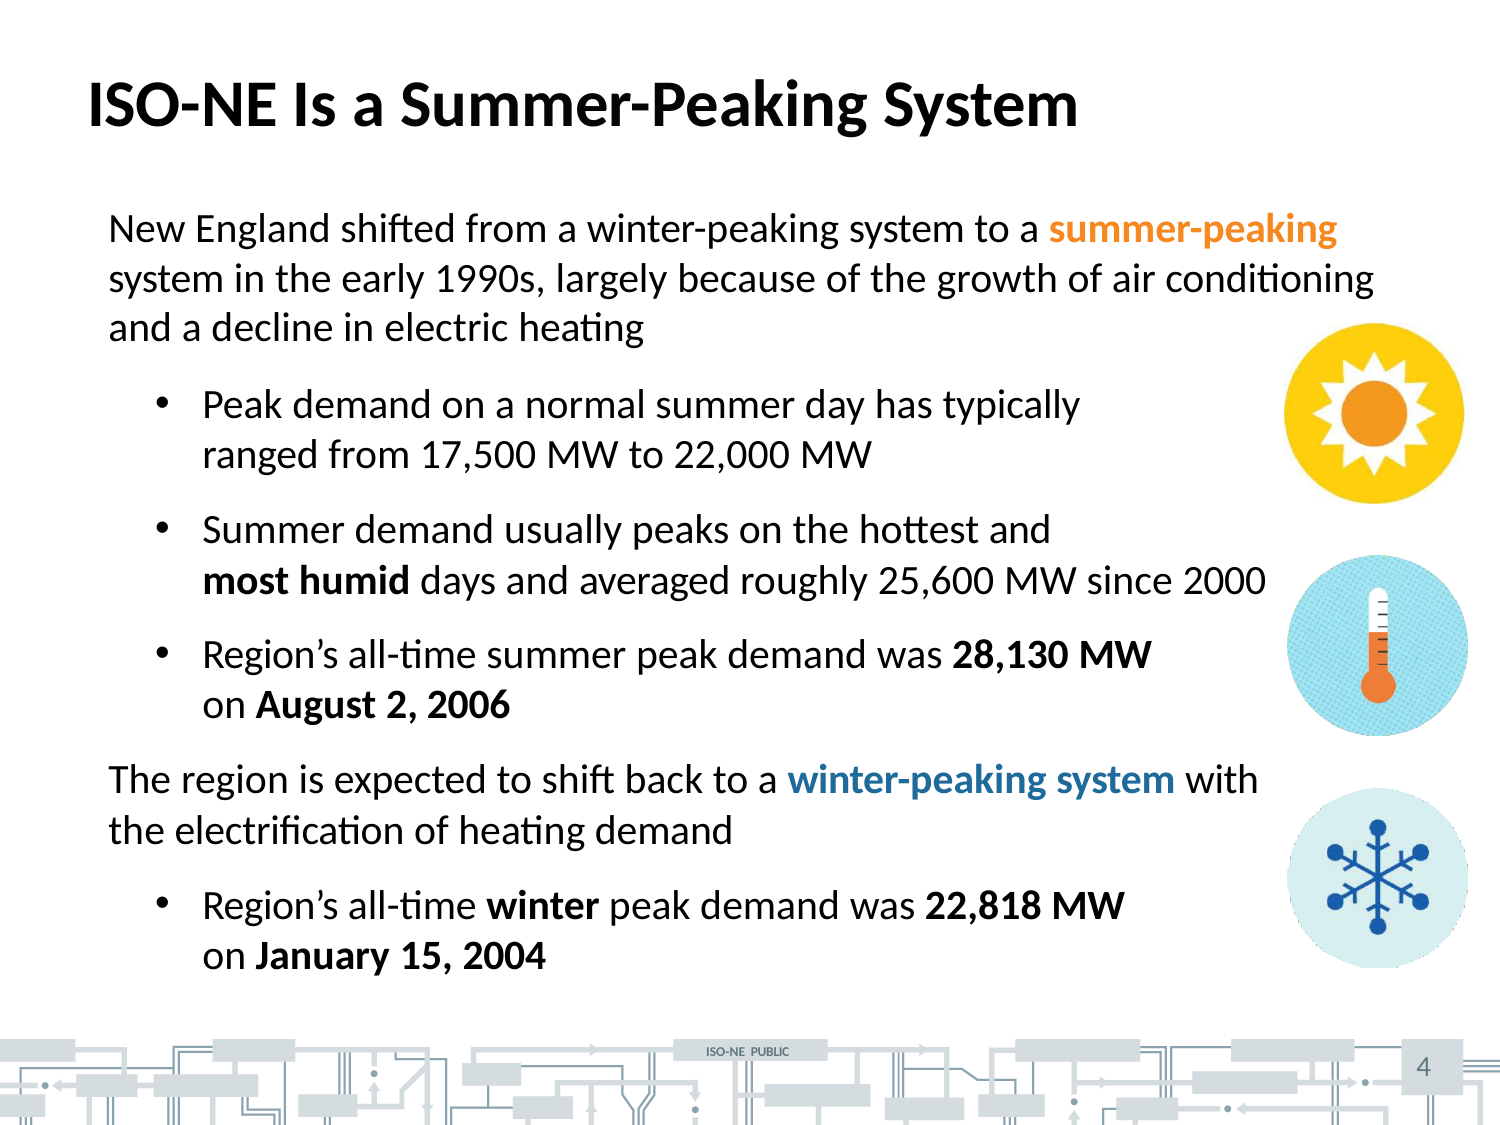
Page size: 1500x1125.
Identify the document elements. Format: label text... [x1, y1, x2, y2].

picture [1287, 787, 1468, 968]
title ISO-NE Is a Summer-Peaking System [87, 17, 1413, 248]
picture [1287, 555, 1468, 736]
picture [0, 1039, 1500, 1125]
text_box New England shifted from a winter-peaking system to a summer-peaking system in the early 1990s, largely because of the growth of air conditioning and a decline in electric heating Peak demand on a normal summer day has typically ranged from 17,500 MW to 22,000 MW Summer demand usually peaks on the hottest and most humid days and averaged roughly 25,600 MW since 2000 Region’s all-time summer peak demand was 28,130 MW on August 2, 2006 The region is expected to shift back to a winter-peaking system with the electrification of heating demand Region’s all-time winter peak demand was 22,818 MW on January 15, 2004 [106, 200, 1380, 978]
picture [1284, 323, 1465, 504]
slide_number 25 [1410, 1052, 1455, 1125]
footer ISO-NE PUBLIC [704, 1043, 796, 1125]
